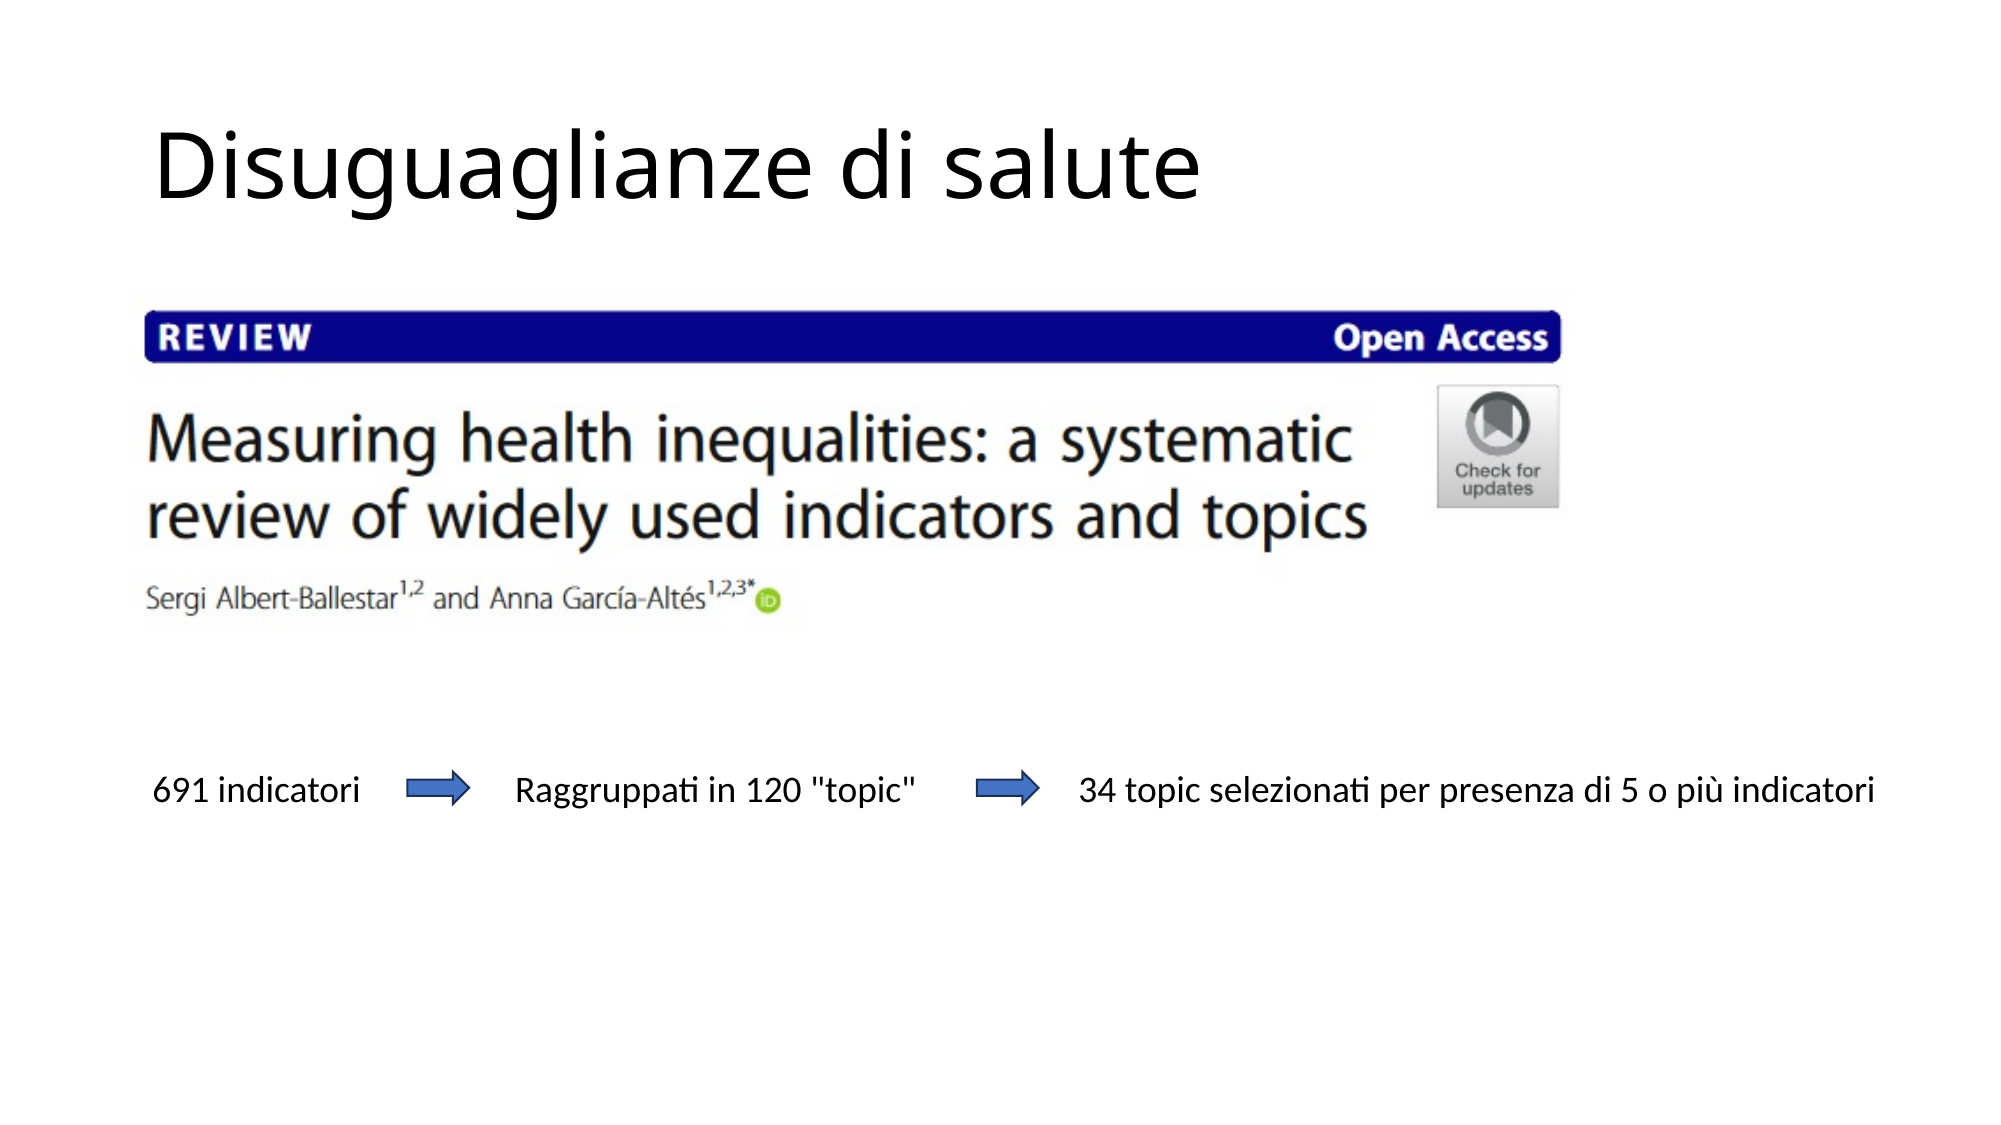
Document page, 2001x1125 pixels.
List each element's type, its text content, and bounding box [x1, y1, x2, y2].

title Disuguaglianze di salute [137, 59, 1863, 278]
text_box [406, 769, 471, 807]
text_box 691 indicatori [137, 757, 402, 818]
text_box 34 topic selezionati per presenza di 5 o più indicatori [1063, 757, 1923, 818]
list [131, 293, 1573, 632]
text_box Raggruppati in 120 "topic" [499, 757, 951, 818]
text_box [975, 769, 1041, 807]
